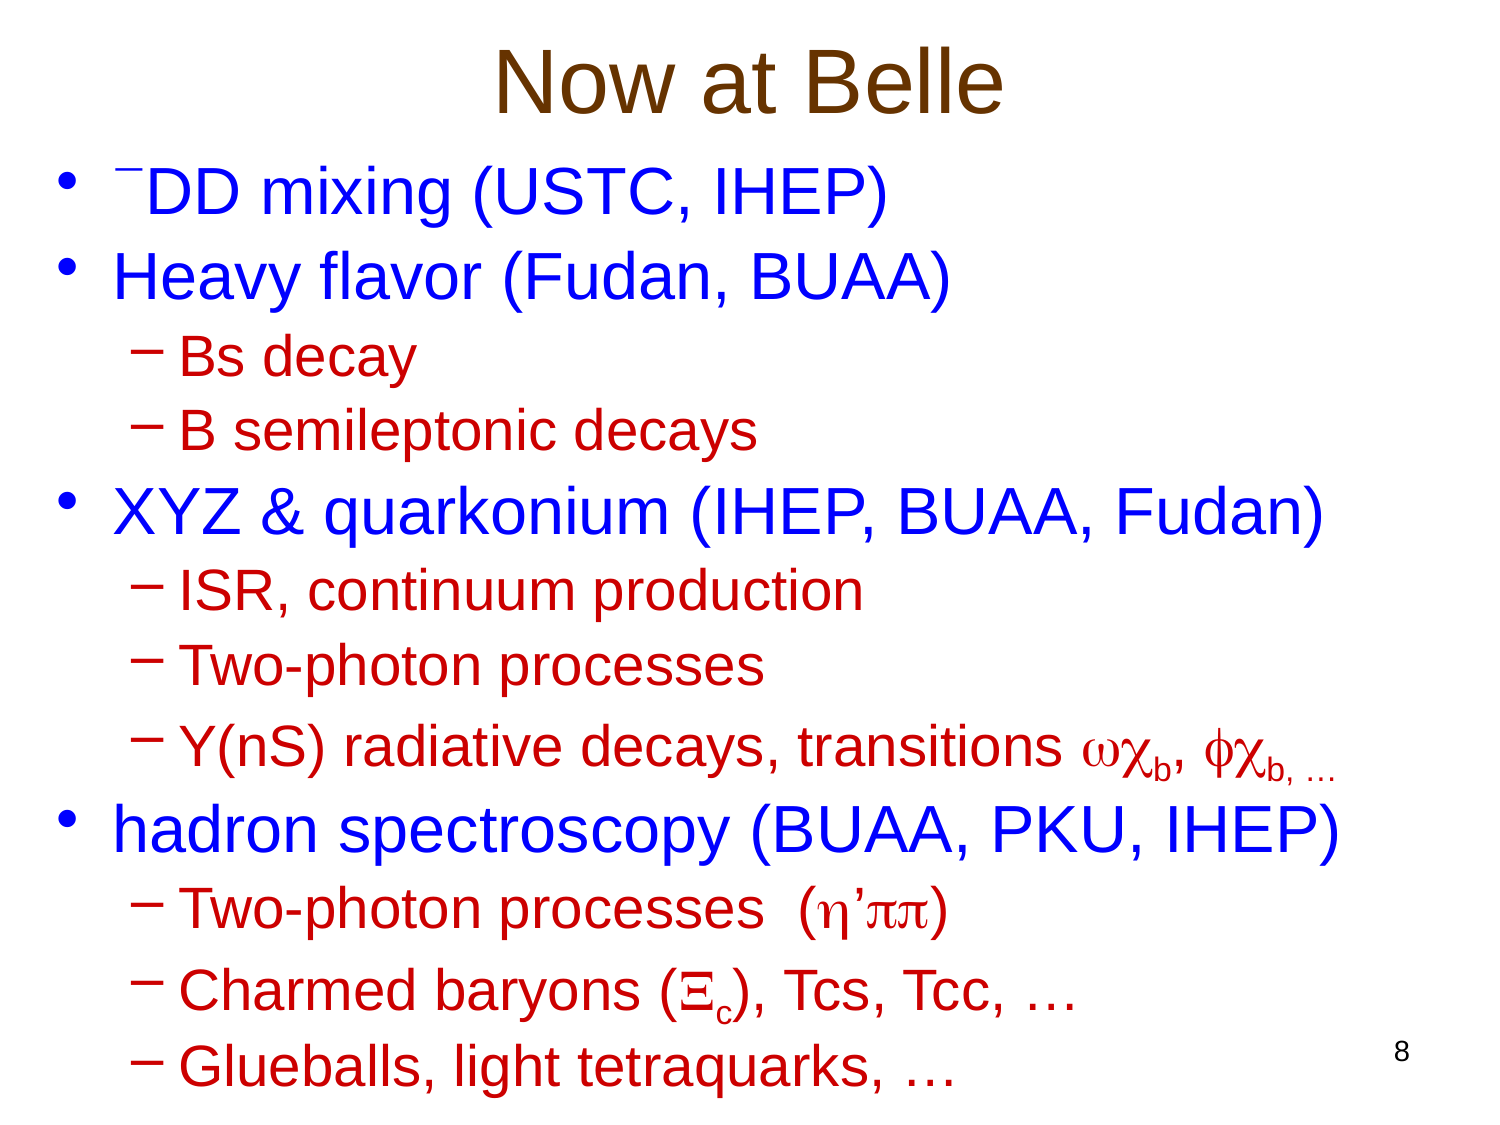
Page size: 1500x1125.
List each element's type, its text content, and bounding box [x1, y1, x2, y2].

list DD mixing (USTC, IHEP) Heavy flavor (Fudan, BUAA) Bs decay B semileptonic decays XYZ & quarkonium (IHEP, BUAA, Fudan) ISR, continuum production Two-photon processes Y(nS) radiative decays, transitions b, b, … hadron spectroscopy (BUAA, PKU, IHEP) Two-photon processes (’) Charmed baryons (c), Tcs, Tcc, … Glueballs, light tetraquarks, … [41, 149, 1500, 1118]
slide_number 8 [1074, 1024, 1425, 1103]
title Now at Belle [75, 7, 1425, 147]
